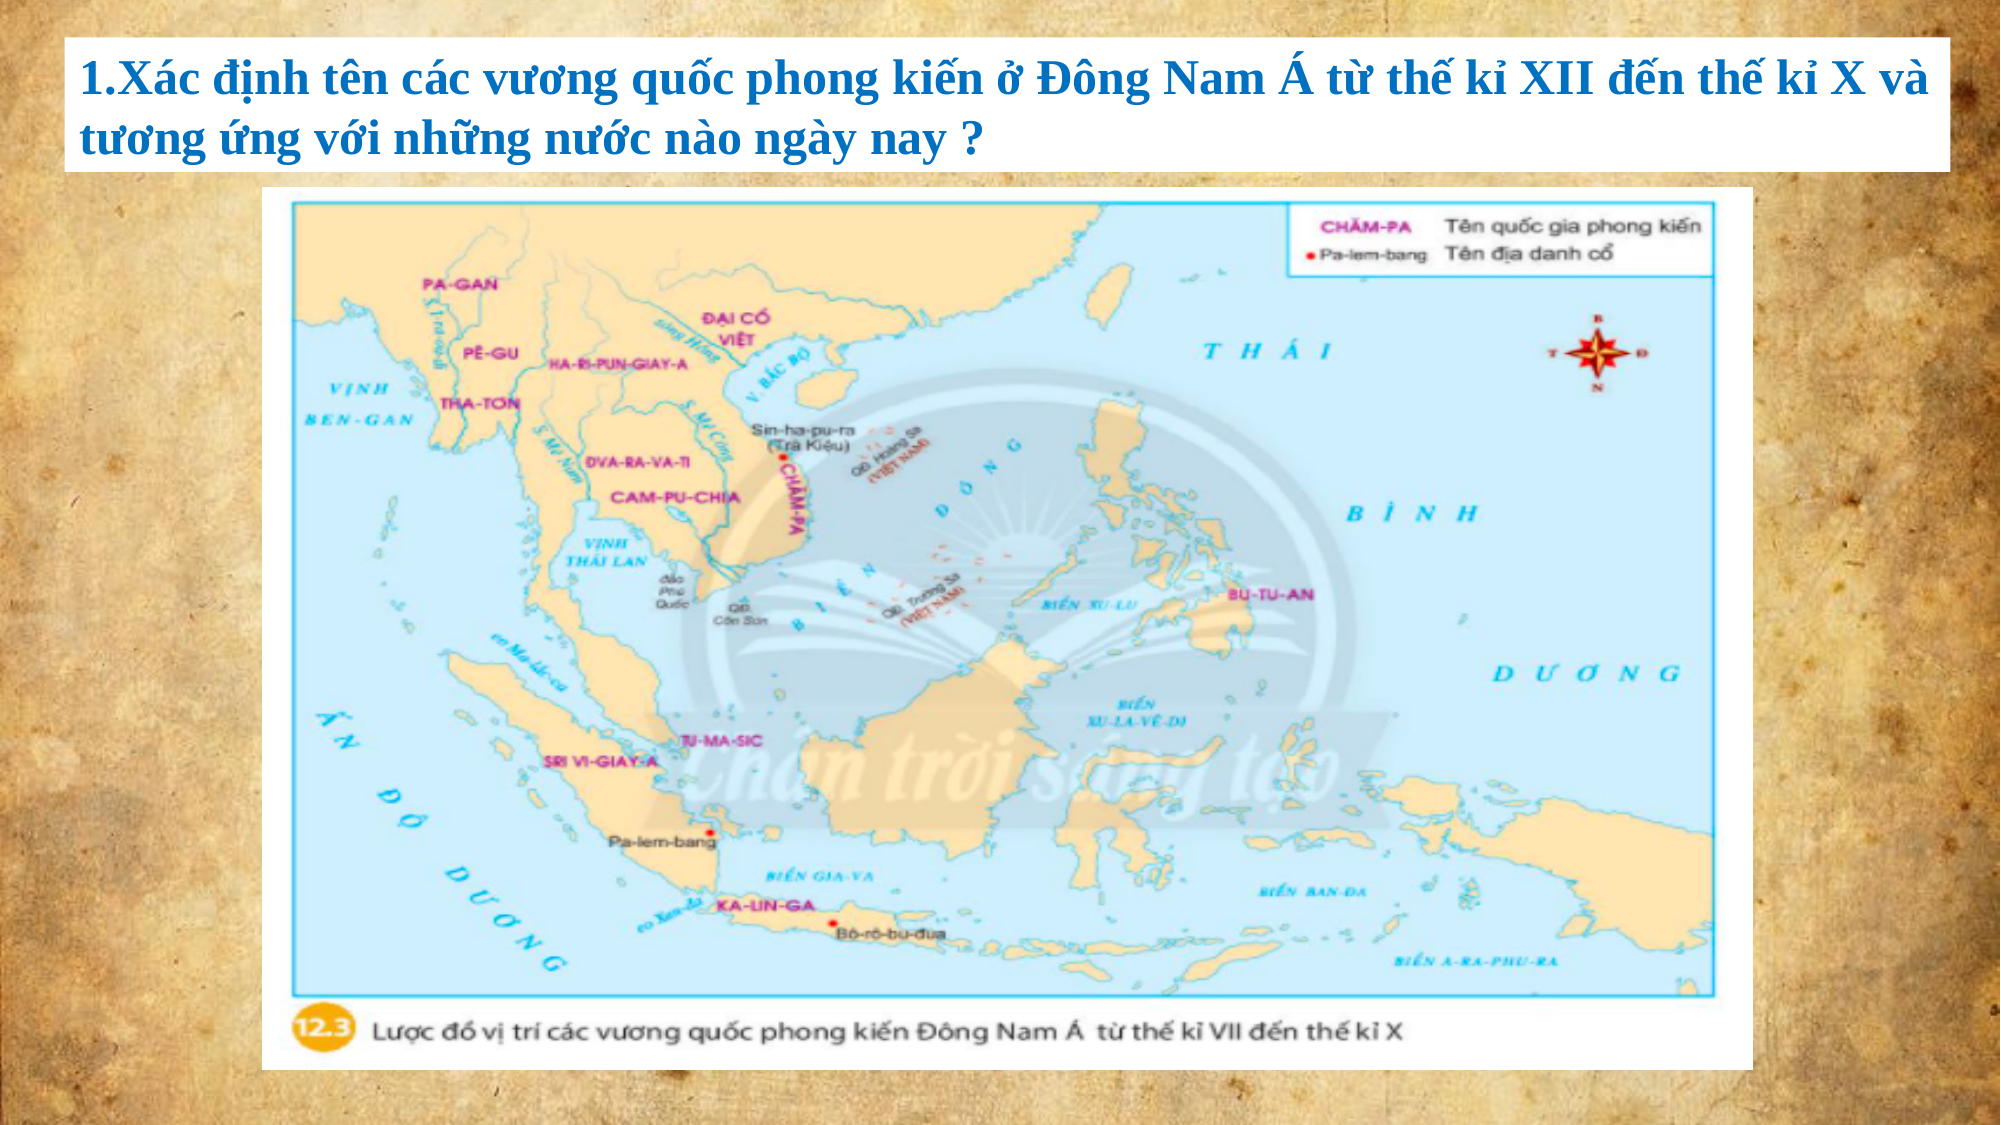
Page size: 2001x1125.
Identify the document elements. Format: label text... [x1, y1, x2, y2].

text_box 1.Xác định tên các vương quốc phong kiến ở Đông Nam Á từ thế kỉ XII đến thế kỉ X và tương ứng với những nước nào ngày nay ? [64, 37, 1951, 172]
picture [0, 0, 2000, 1125]
